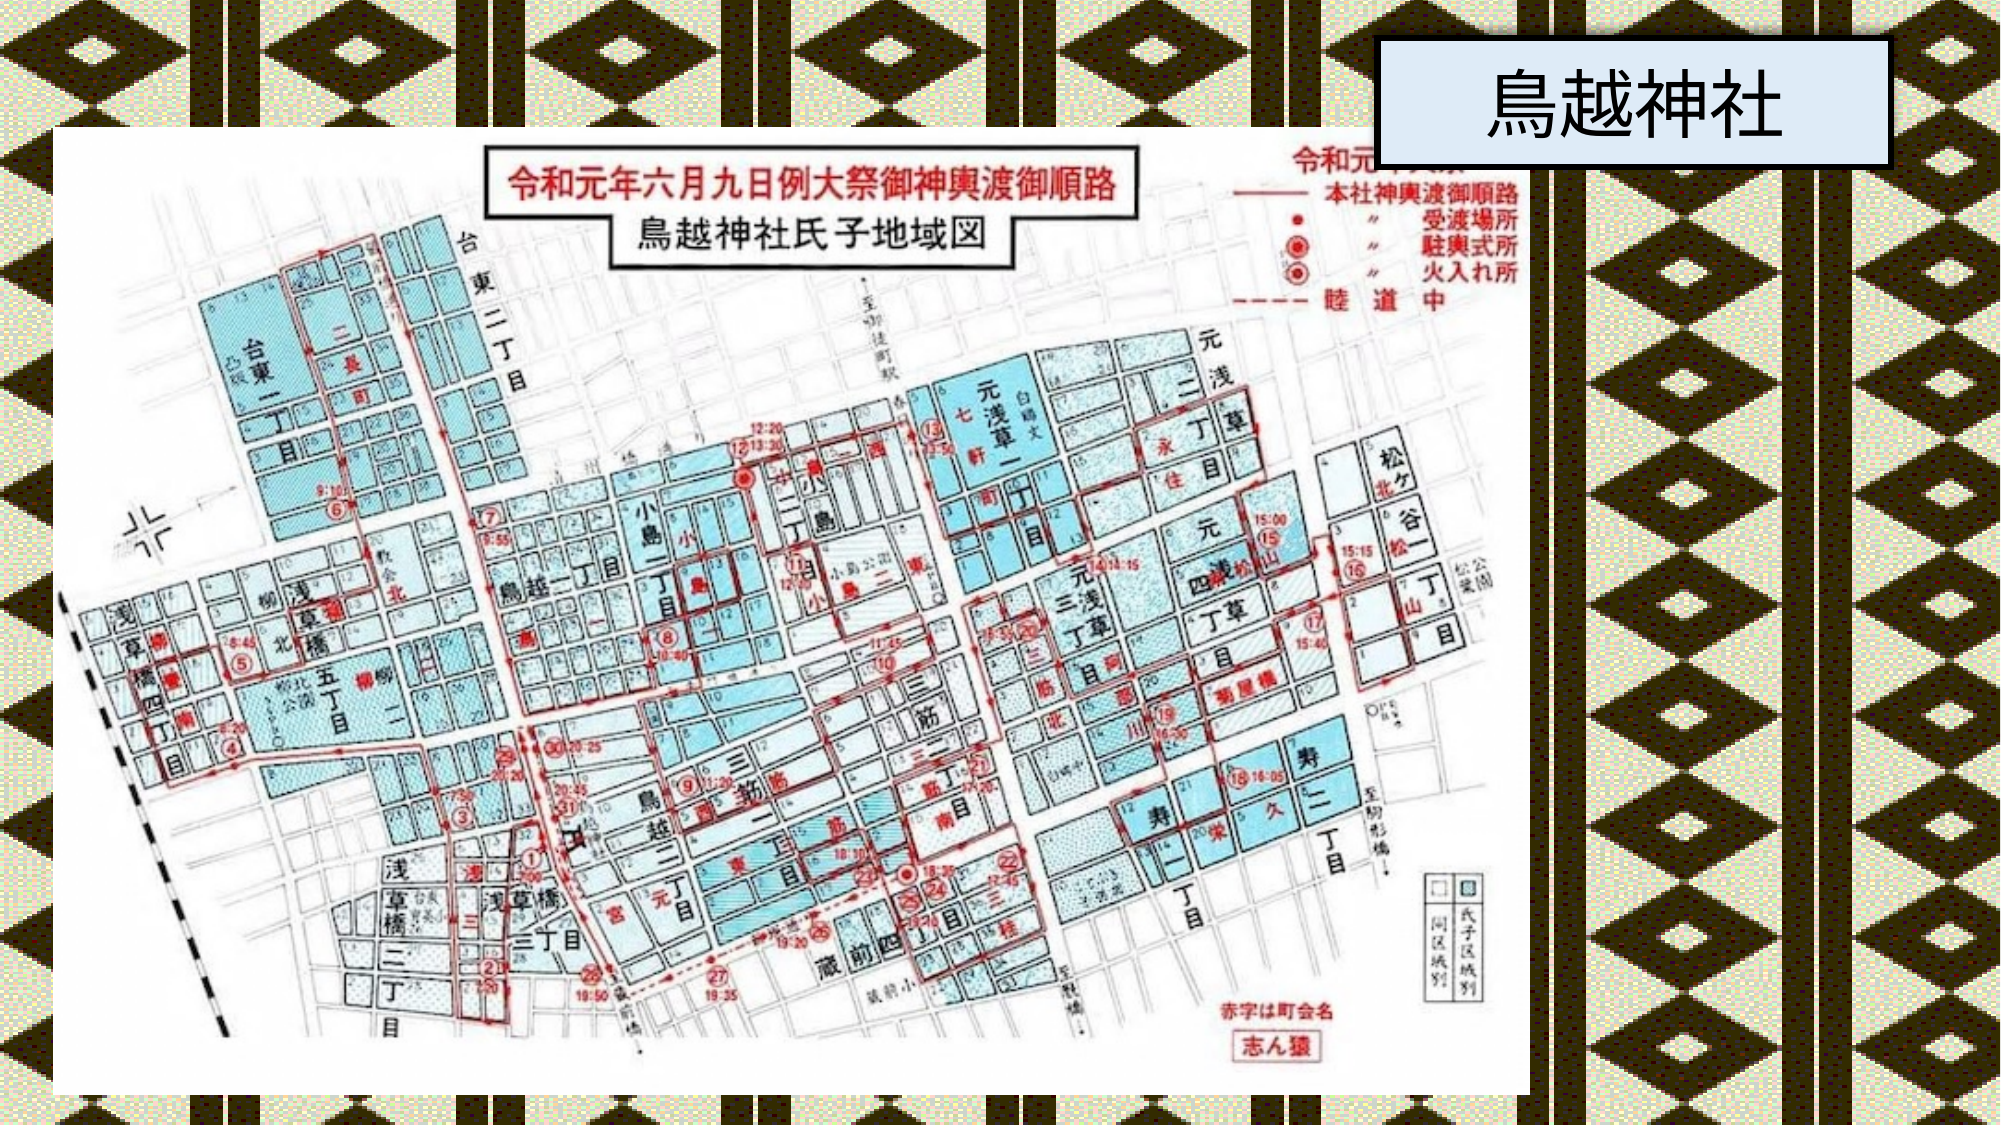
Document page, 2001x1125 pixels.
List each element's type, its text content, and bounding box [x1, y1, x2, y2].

text_box 鳥越神社 [1376, 37, 1892, 168]
picture [0, 0, 2001, 1125]
